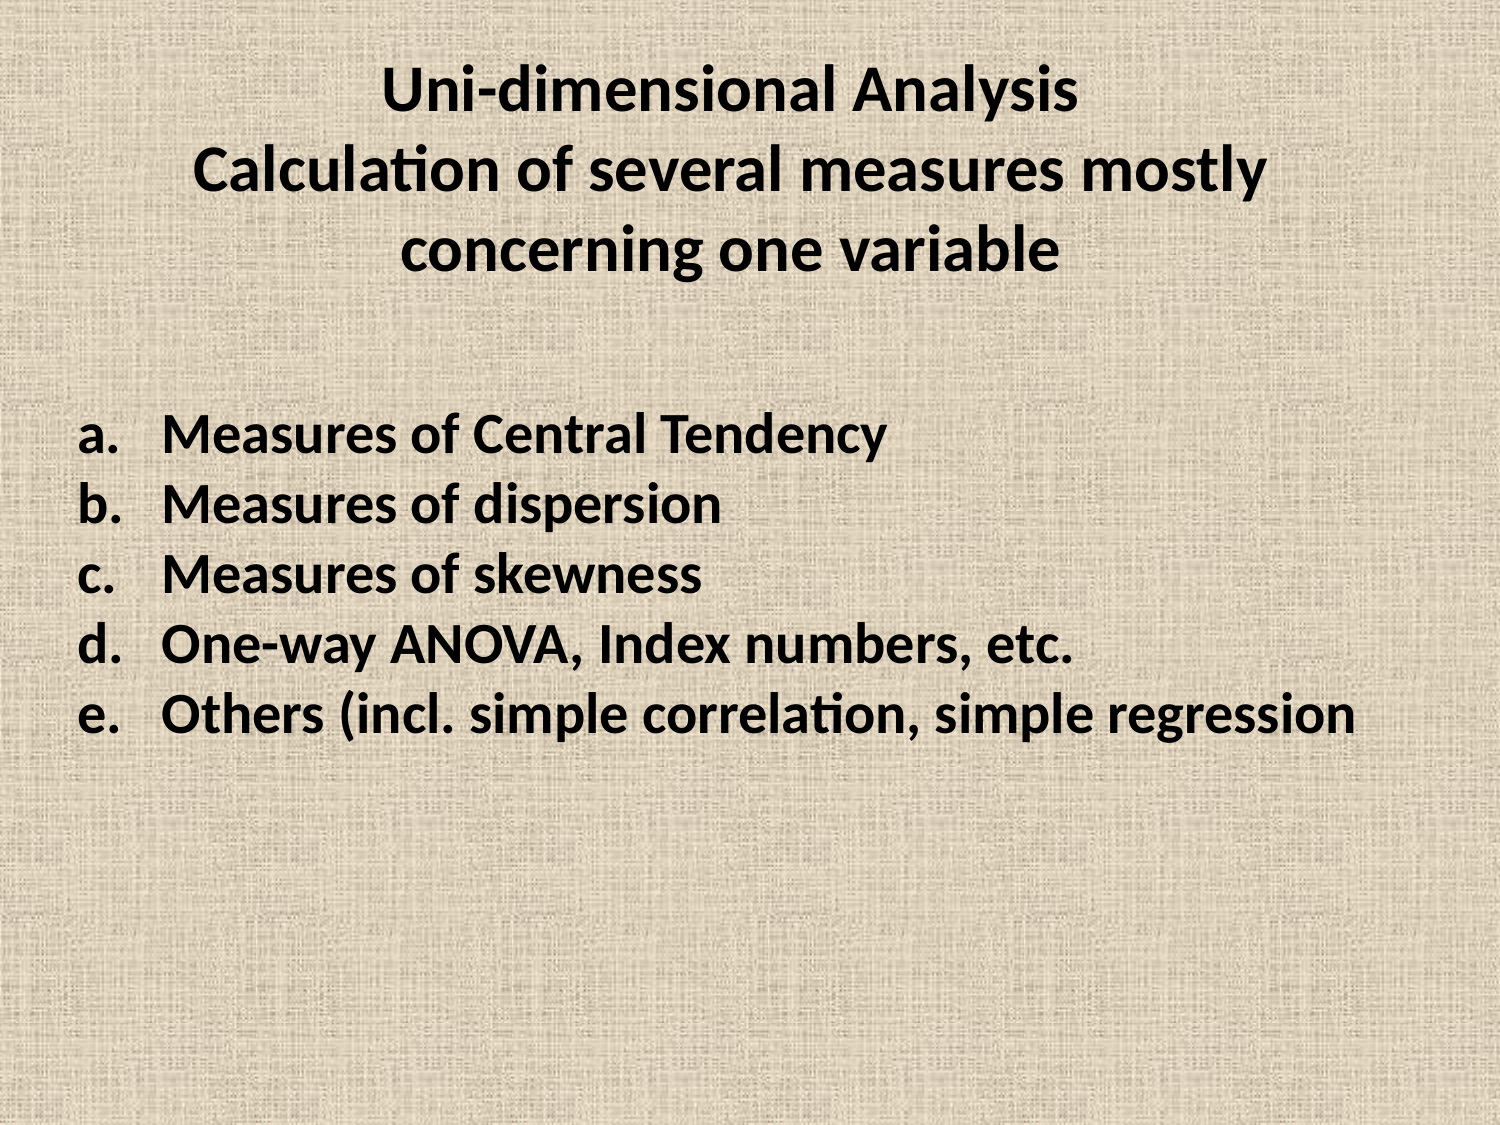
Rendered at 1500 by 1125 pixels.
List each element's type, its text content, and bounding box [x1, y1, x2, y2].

text_box Uni-dimensional Analysis Calculation of several measures mostly concerning one variable [49, 37, 1413, 293]
picture [0, 0, 1500, 1125]
text_box Measures of Central Tendency Measures of dispersion Measures of skewness One-way ANOVA, Index numbers, etc. Others (incl. simple correlation, simple regression [62, 387, 1413, 753]
